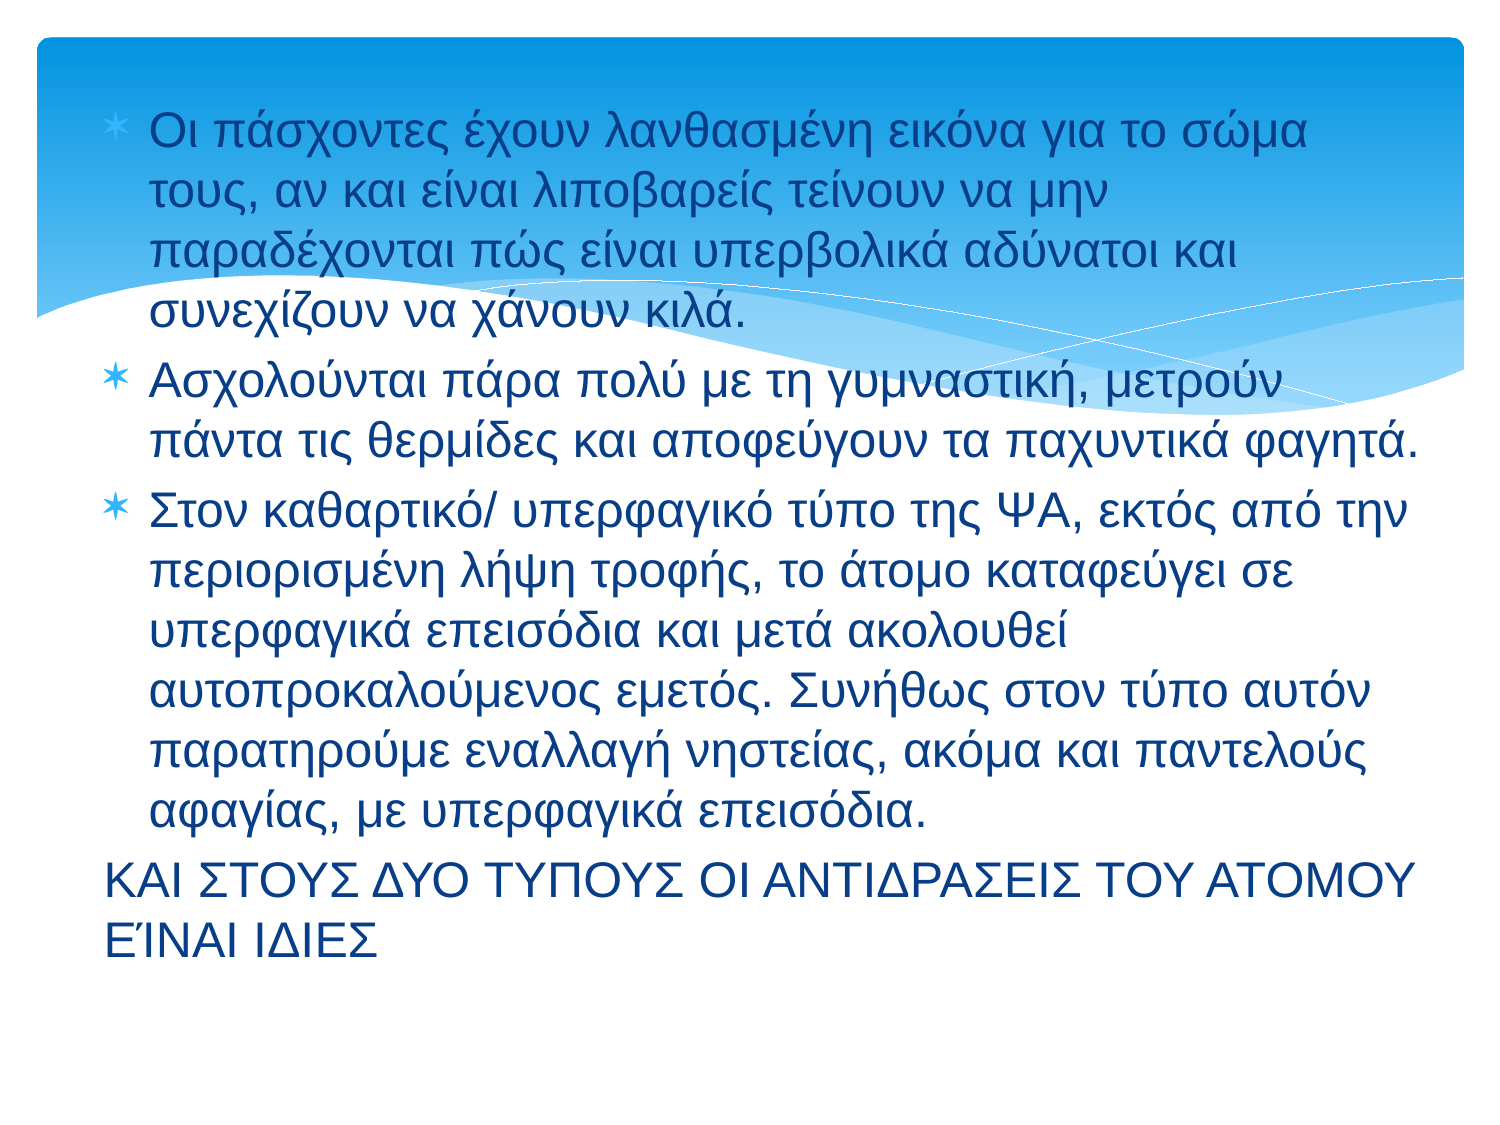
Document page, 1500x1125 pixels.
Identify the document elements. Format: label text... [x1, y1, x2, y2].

list Οι πάσχοντες έχουν λανθασμένη εικόνα για το σώμα τους, αν και είναι λιποβαρείς τείνουν να μην παραδέχονται πώς είναι υπερβολικά αδύνατοι και συνεχίζουν να χάνουν κιλά. Ασχολούνται πάρα πολύ με τη γυμναστική, μετρούν πάντα τις θερμίδες και αποφεύγουν τα παχυντικά φαγητά. Στον καθαρτικό/ υπερφαγικό τύπο της ΨΑ, εκτός από την περιορισμένη λήψη τροφής, το άτομο καταφεύγει σε υπερφαγικά επεισόδια και μετά ακολουθεί αυτοπροκαλούμενος εμετός. Συνήθως στον τύπο αυτόν παρατηρούμε εναλλαγή νηστείας, ακόμα και παντελούς αφαγίας, με υπερφαγικά επεισόδια. ΚΑΙ ΣΤΟΥΣ ΔΥΟ ΤΥΠΟΥΣ ΟΙ ΑΝΤΙΔΡΑΣΕΙΣ ΤΟΥ ΑΤΟΜΟΥ ΕΊΝΑΙ ΙΔΙΕΣ [88, 90, 1439, 1047]
